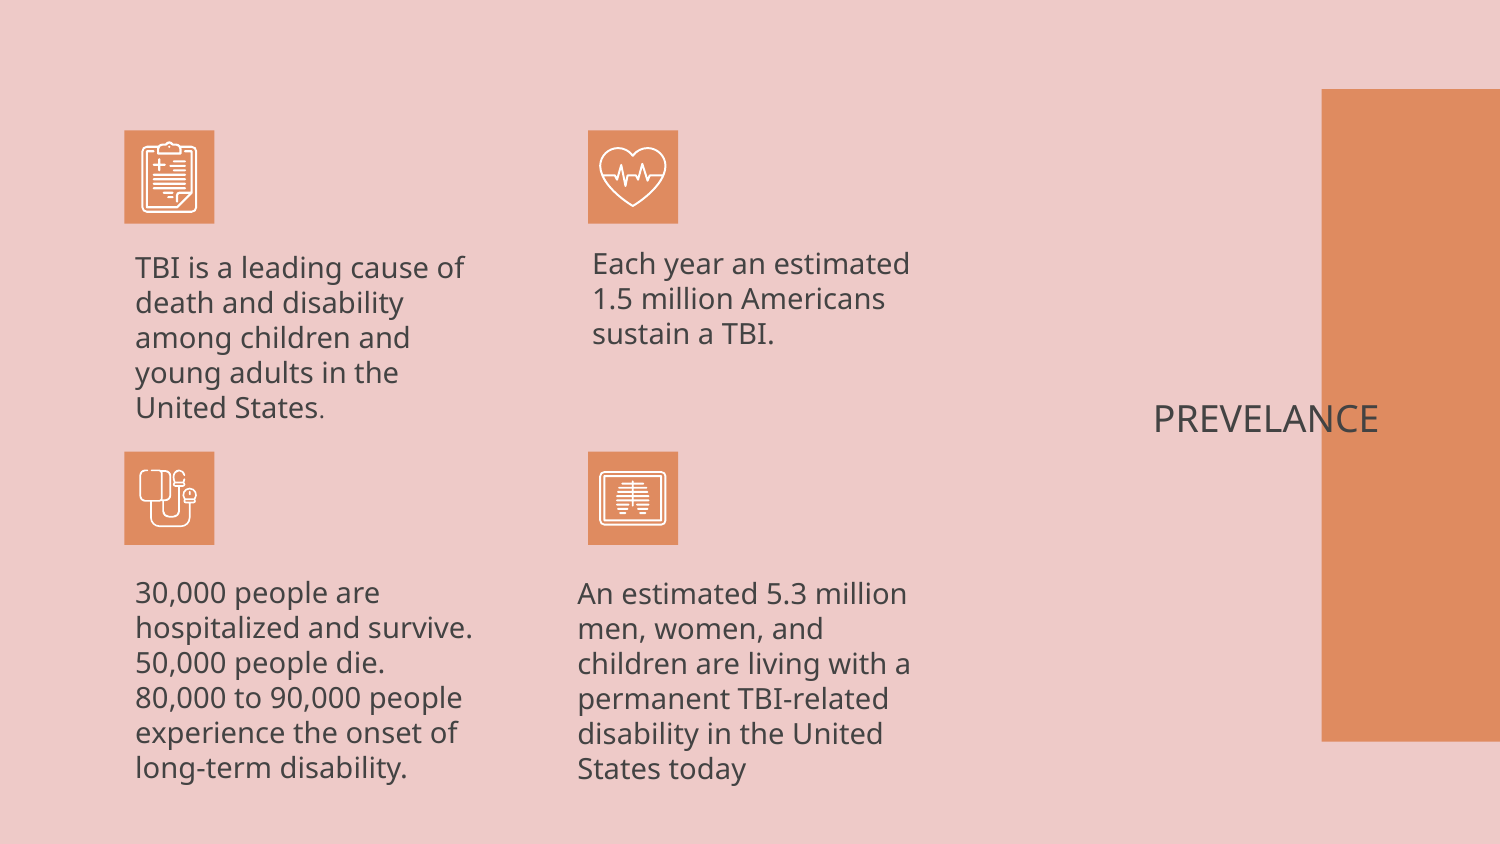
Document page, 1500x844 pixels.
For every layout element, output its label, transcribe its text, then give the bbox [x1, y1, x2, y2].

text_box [139, 469, 200, 528]
text_box Each year an estimated 1.5 million Americans sustain a TBI. [577, 230, 953, 434]
text_box [599, 147, 667, 207]
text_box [598, 470, 667, 526]
subtitle TBI is a leading cause of death and disability among children and young adults in the United States. [120, 234, 496, 438]
text_box 30,000 people are hospitalized and survive. 50,000 people die. 80,000 to 90,000 people experience the onset of long-term disability. [120, 559, 528, 763]
text_box An estimated 5.3 million men, women, and children are living with a permanent TBI-related disability in the United States today [562, 560, 938, 764]
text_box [141, 141, 198, 214]
title PREVELANCE [957, 362, 1395, 474]
